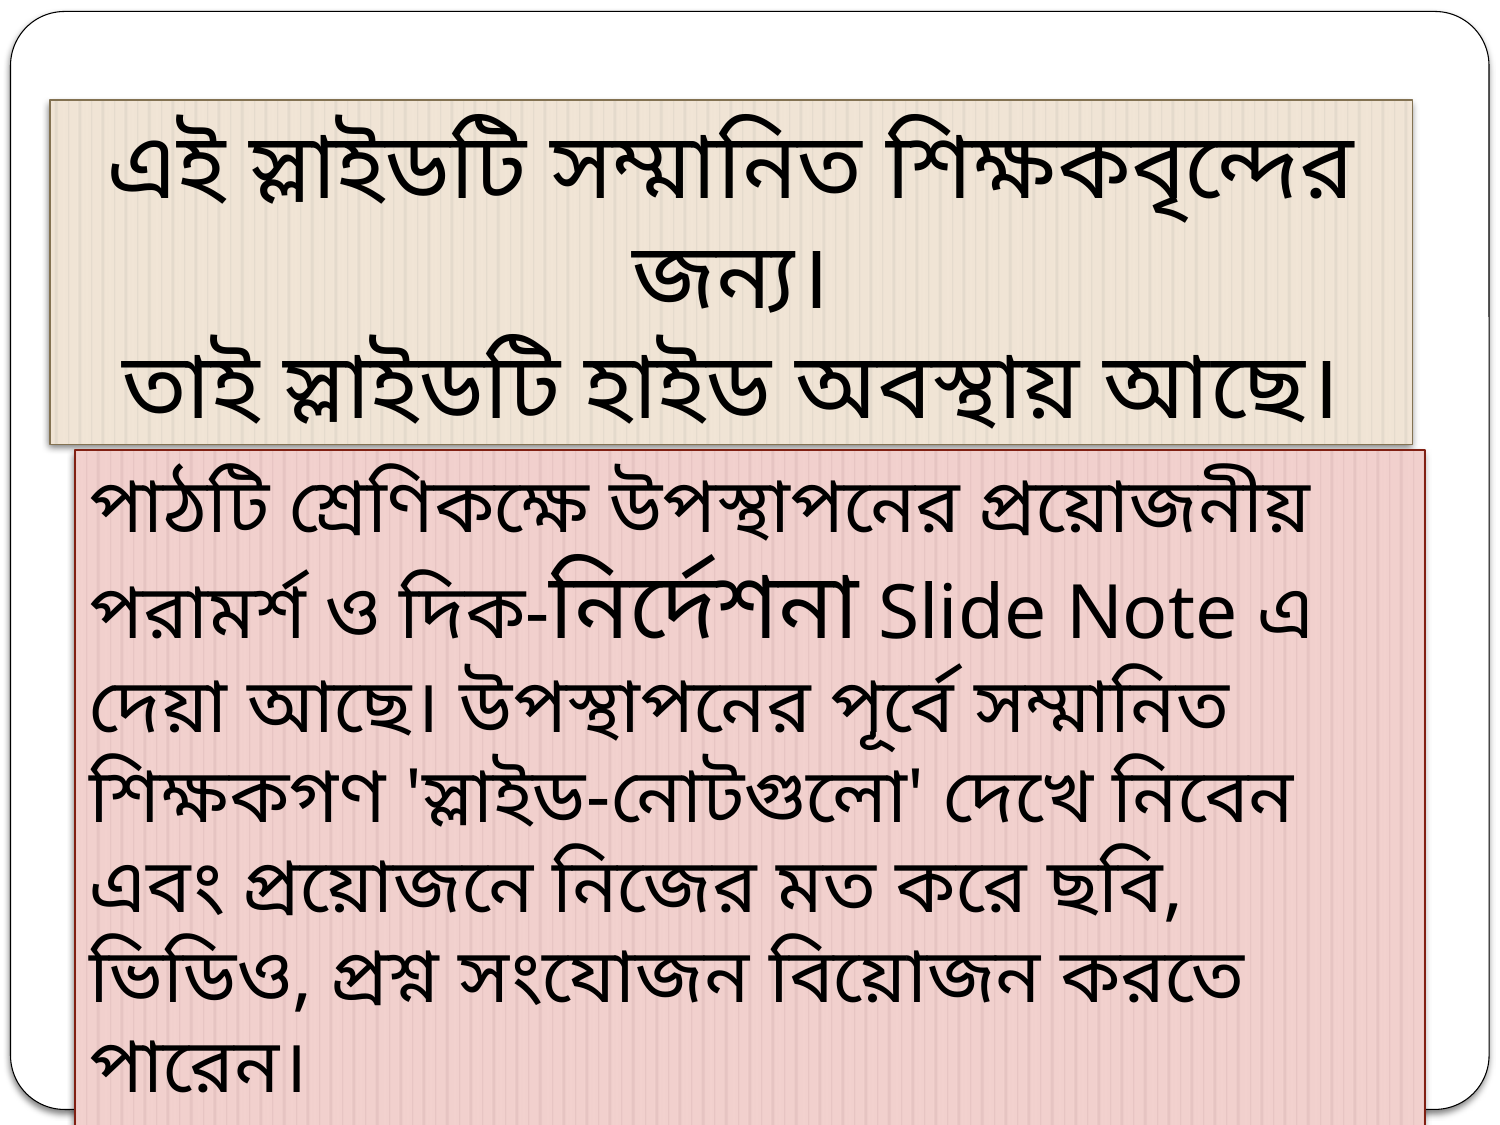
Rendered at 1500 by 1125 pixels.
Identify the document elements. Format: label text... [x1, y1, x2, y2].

text_box পাঠটি শ্রেণিকক্ষে উপস্থাপনের প্রয়োজনীয় পরামর্শ ও দিক-নির্দেশনা Slide Note এ দেয়া আছে। উপস্থাপনের পূর্বে সম্মানিত শিক্ষকগণ 'স্লাইড-নোটগুলো' দেখে নিবেন এবং প্রয়োজনে নিজের মত করে ছবি, ভিডিও, প্রশ্ন সংযোজন বিয়োজন করতে পারেন। [74, 449, 1426, 1125]
text_box এই স্লাইডটি সম্মানিত শিক্ষকবৃন্দের জন্য। তাই স্লাইডটি হাইড অবস্থায় আছে। [49, 99, 1413, 445]
